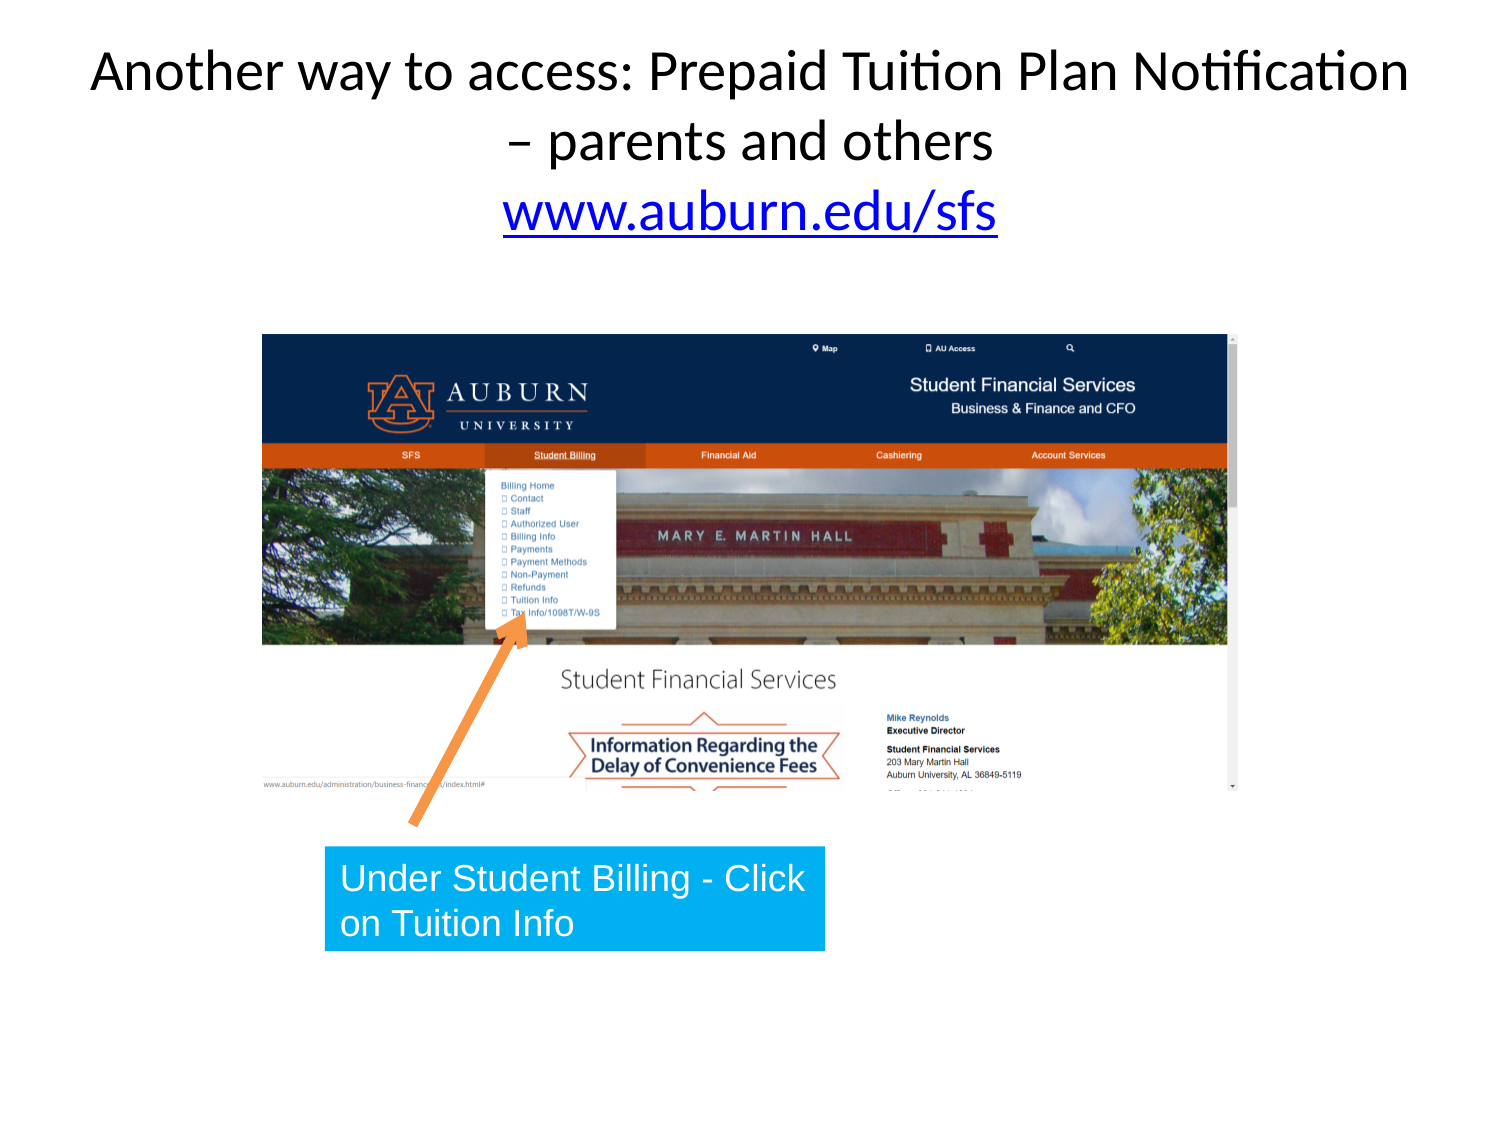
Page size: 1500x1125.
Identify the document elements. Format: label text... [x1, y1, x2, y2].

title Another way to access: Prepaid Tuition Plan Notification – parents and others www.auburn.edu/sfs [75, 45, 1425, 300]
text_box Under Student Billing - Click on Tuition Info [324, 846, 825, 952]
picture [262, 333, 1238, 792]
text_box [412, 612, 526, 826]
